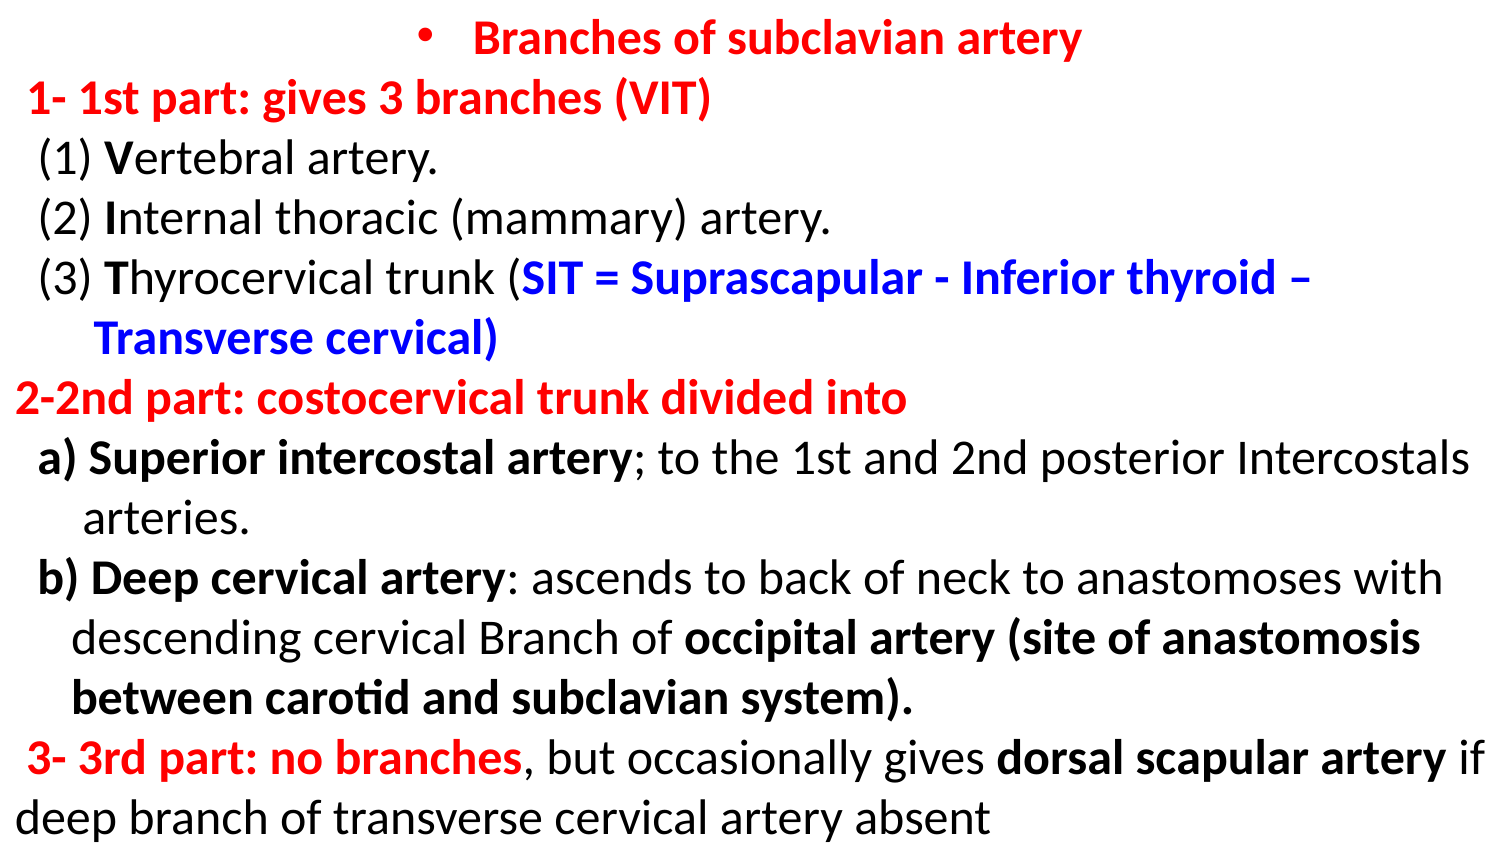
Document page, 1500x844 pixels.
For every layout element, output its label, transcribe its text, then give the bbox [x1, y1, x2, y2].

text_box Branches of subclavian artery 1- 1st part: gives 3 branches (VIT) (1) Vertebral artery. (2) Internal thoracic (mammary) artery. (3) Thyrocervical trunk (SIT = Suprascapular - Inferior thyroid – Transverse cervical) 2-2nd part: costocervical trunk divided into a) Superior intercostal artery; to the 1st and 2nd posterior Intercostals arteries. b) Deep cervical artery: ascends to back of neck to anastomoses with descending cervical Branch of occipital artery (site of anastomosis between carotid and subclavian system). 3- 3rd part: no branches, but occasionally gives dorsal scapular artery if deep branch of transverse cervical artery absent [0, 0, 1500, 844]
